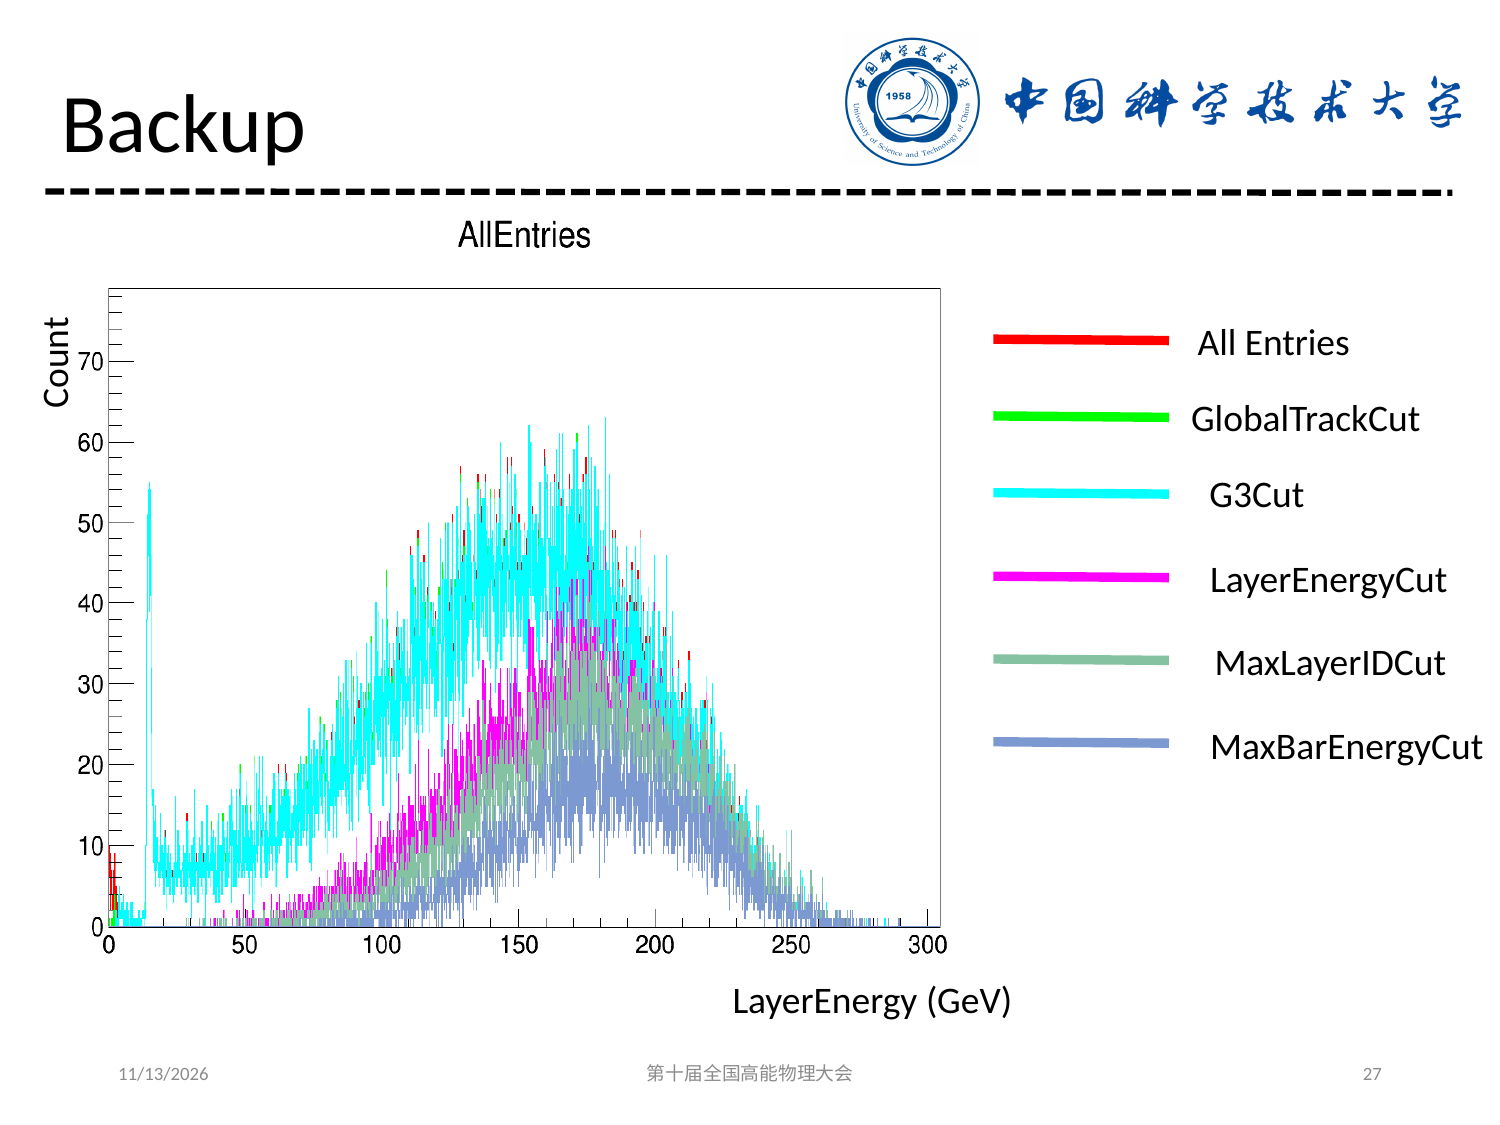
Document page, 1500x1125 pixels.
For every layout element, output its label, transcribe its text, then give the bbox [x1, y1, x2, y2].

text_box LayerEnergyCut [1195, 547, 1463, 608]
text_box MaxLayerIDCut [1199, 630, 1462, 690]
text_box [23, 213, 1014, 1029]
text_box Backup [46, 62, 322, 177]
text_box MaxBarEnergyCut [1195, 715, 1499, 775]
text_box GlobalTrackCut [1176, 387, 1436, 447]
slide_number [103, 1042, 441, 1103]
slide_number 27 [1059, 1042, 1397, 1103]
picture [842, 31, 980, 166]
text_box G3Cut [1194, 462, 1320, 523]
picture [992, 66, 1472, 130]
footer 第十届全国高能物理大会 [496, 1042, 1004, 1103]
text_box All Entries [1182, 310, 1365, 370]
